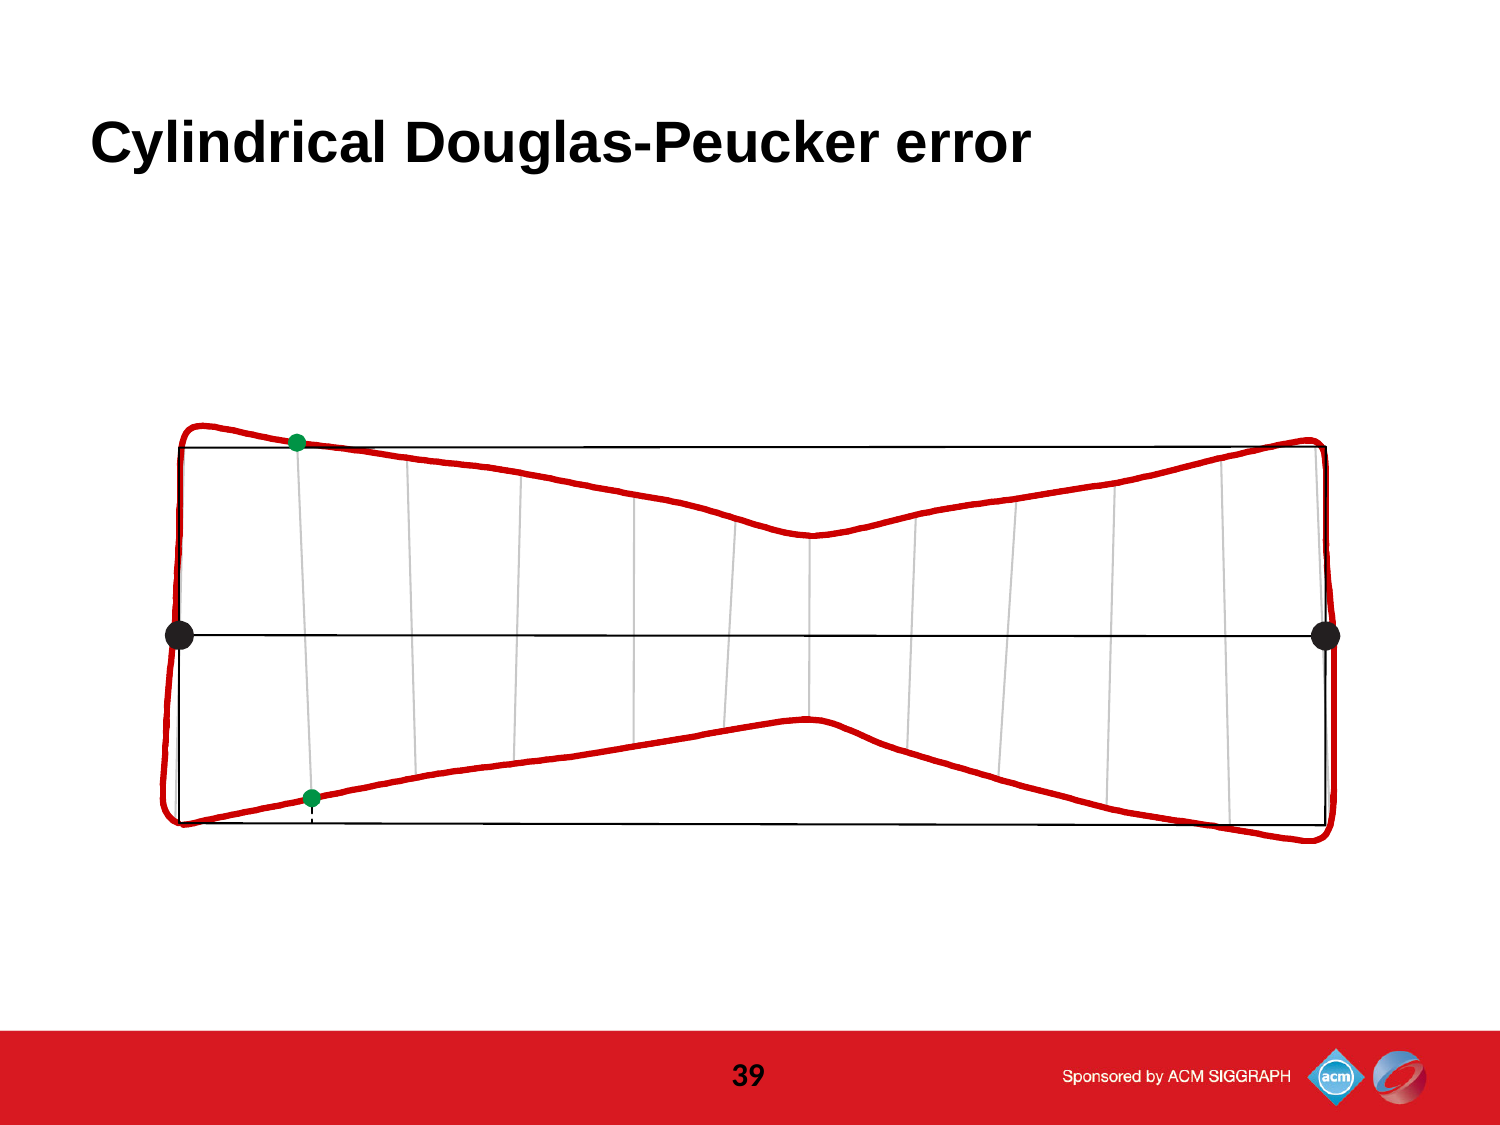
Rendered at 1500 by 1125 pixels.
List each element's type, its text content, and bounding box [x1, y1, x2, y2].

picture [0, 0, 1500, 1125]
title Cylindrical Douglas-Peucker error [75, 45, 1425, 233]
text_box 39 [572, 1042, 923, 1103]
